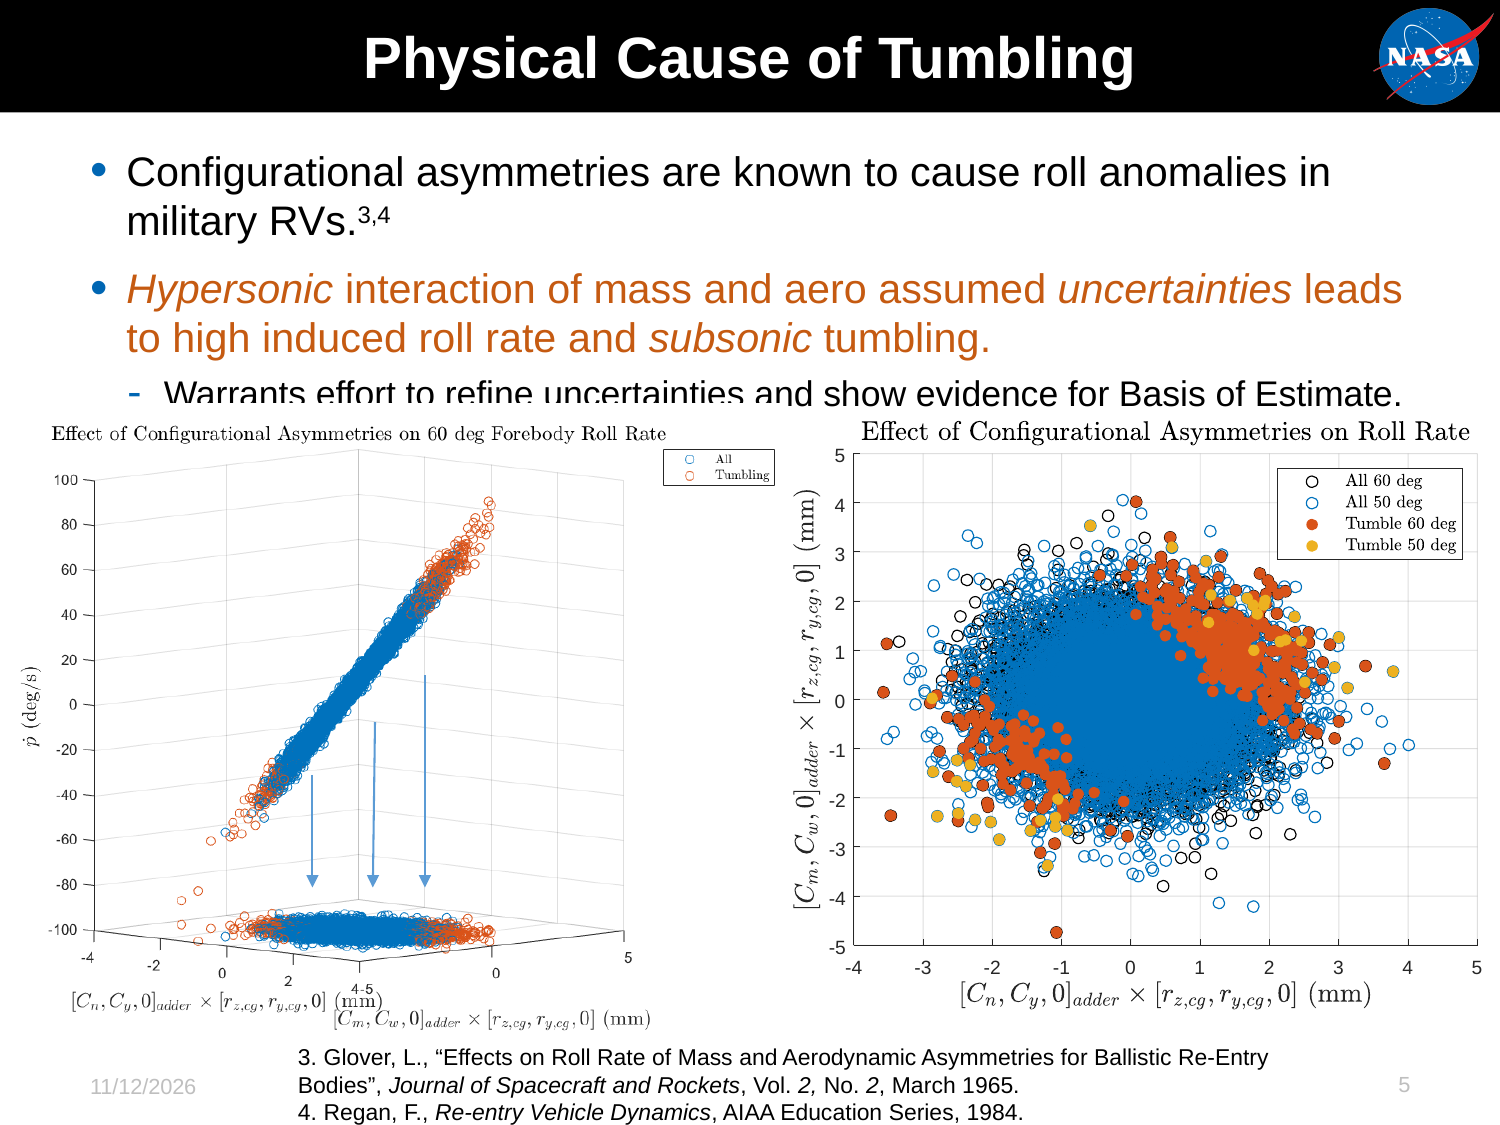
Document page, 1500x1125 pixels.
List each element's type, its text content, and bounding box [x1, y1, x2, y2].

slide_number 5 [1351, 1071, 1426, 1097]
text_box 3. Glover, L., “Effects on Roll Rate of Mass and Aerodynamic Asymmetries for Ballistic Re-Entry Bodies”, Journal of Spacecraft and Rockets, Vol. 2, No. 2, March 1965. 4. Regan, F., Re-entry Vehicle Dynamics, AIAA Education Series, 1984. [283, 1035, 1351, 1125]
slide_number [75, 1072, 283, 1099]
picture [787, 408, 1500, 1011]
title Physical Cause of Tumbling [75, 7, 1425, 113]
picture [1425, 8, 1494, 105]
picture [4, 402, 780, 1031]
list Configurational asymmetries are known to cause roll anomalies in military RVs.3,4 Hypersonic interaction of mass and aero assumed uncertainties leads to high induced roll rate and subsonic tumbling. Warrants effort to refine uncertainties and show evidence for Basis of Estimate. [75, 137, 1425, 443]
